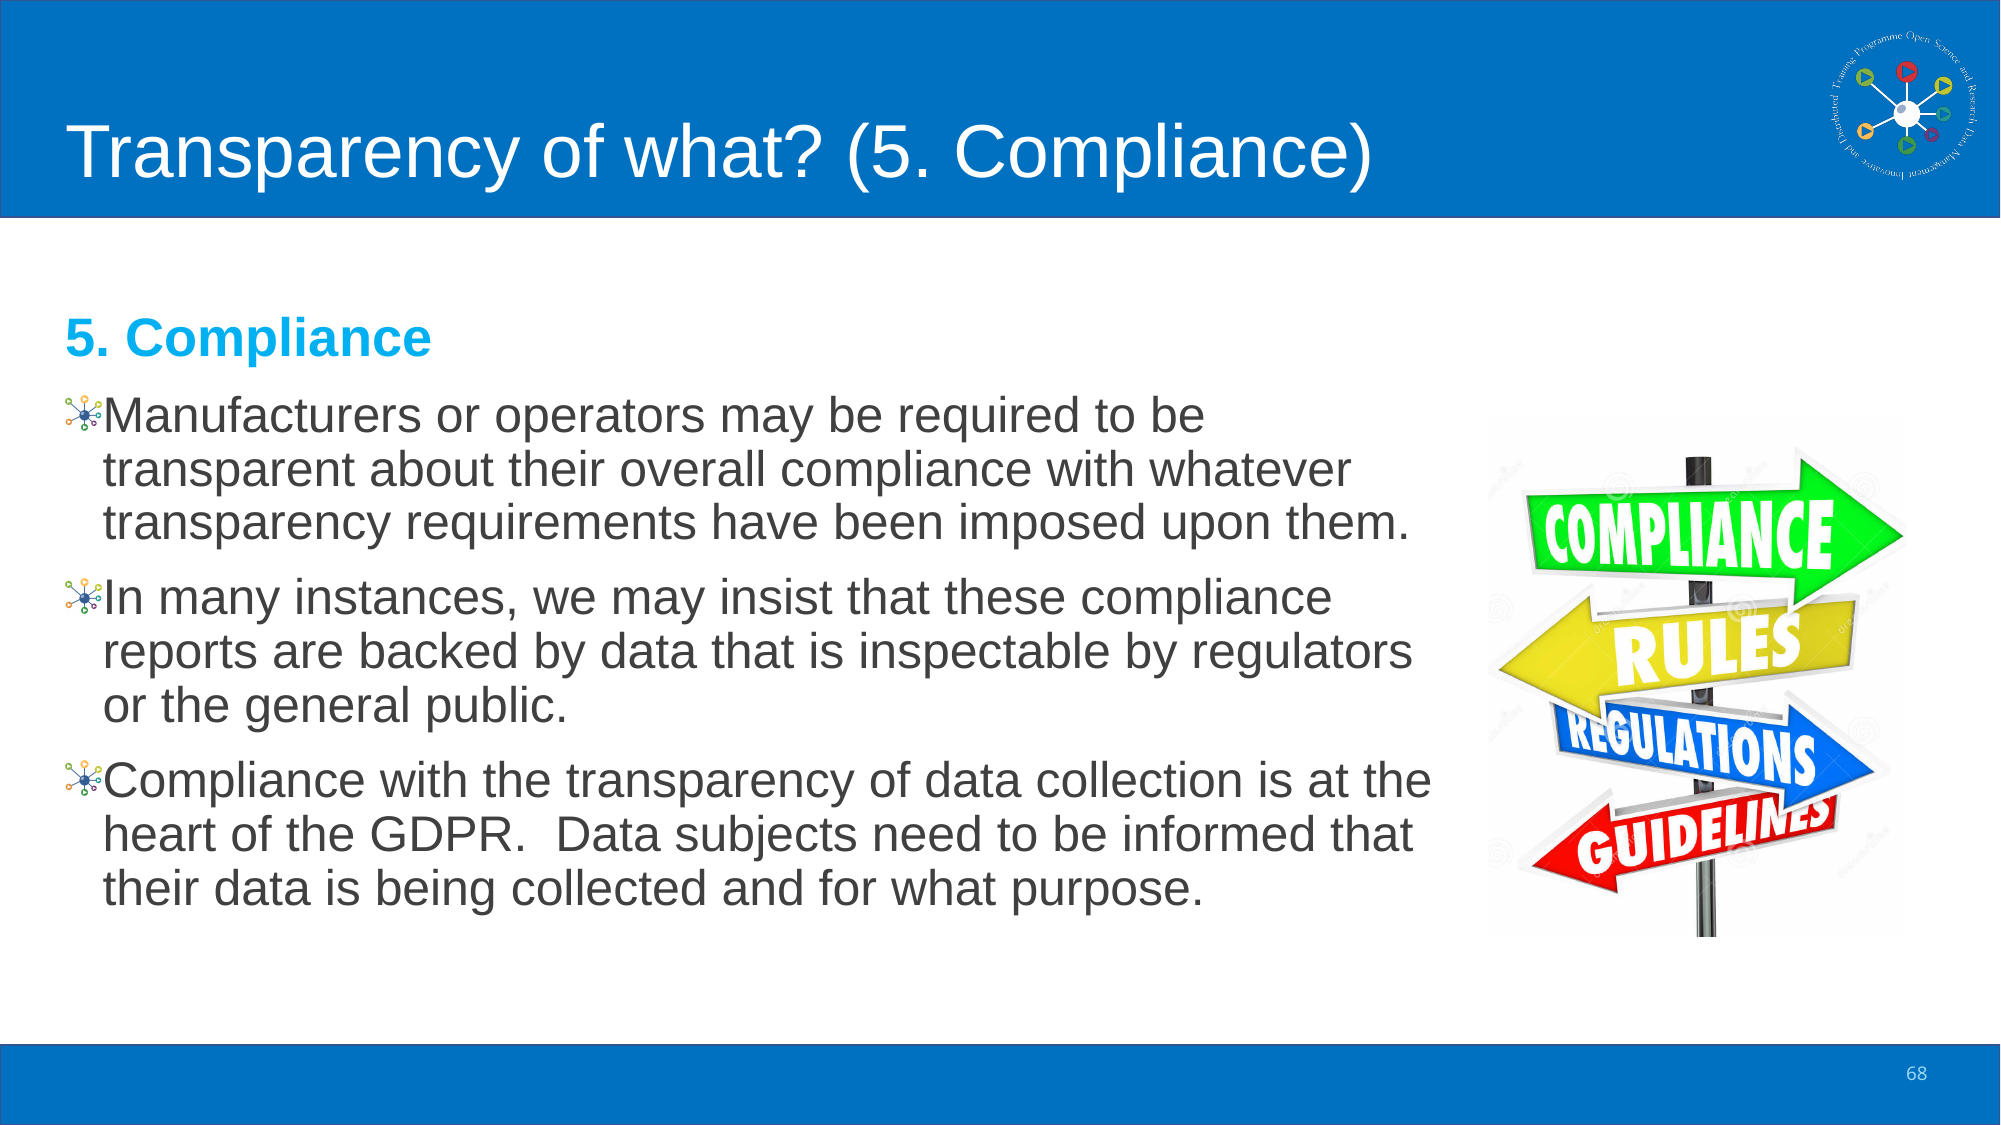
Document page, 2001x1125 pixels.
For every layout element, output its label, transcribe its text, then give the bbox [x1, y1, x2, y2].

picture [1830, 31, 1977, 180]
slide_number 68 [1899, 748, 1932, 1125]
picture [65, 395, 101, 431]
picture [65, 760, 101, 796]
picture [65, 578, 101, 614]
picture [1488, 417, 1907, 937]
title Transparency of what? (5. Compliance) [50, 62, 1600, 245]
list 5. Compliance Manufacturers or operators may be required to be transparent about their overall compliance with whatever transparency requirements have been imposed upon them. In many instances, we may insist that these compliance reports are backed by data that is inspectable by regulators or the general public. Compliance with the transparency of data collection is at the heart of the GDPR. Data subjects need to be informed that their data is being collected and for what purpose. [50, 302, 1461, 990]
